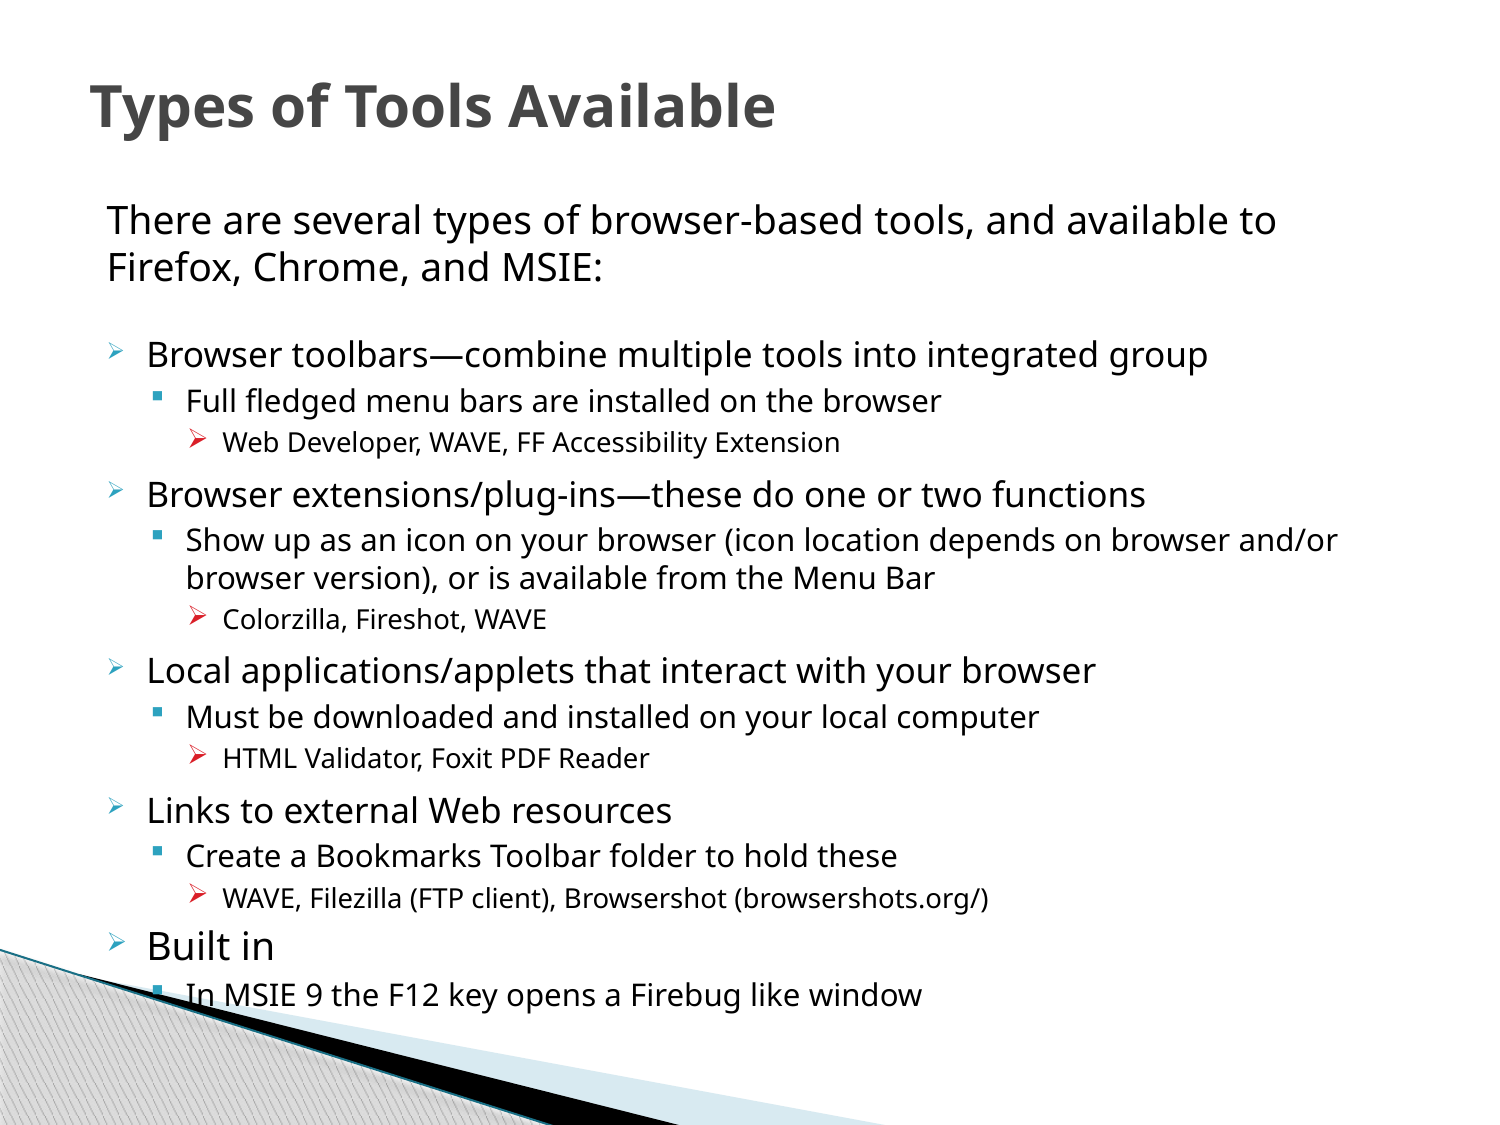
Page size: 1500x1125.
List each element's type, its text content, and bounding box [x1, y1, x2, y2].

list There are several types of browser-based tools, and available to Firefox, Chrome, and MSIE: Browser toolbars—combine multiple tools into integrated group Full fledged menu bars are installed on the browser Web Developer, WAVE, FF Accessibility Extension Browser extensions/plug-ins—these do one or two functions Show up as an icon on your browser (icon location depends on browser and/or browser version), or is available from the Menu Bar Colorzilla, Fireshot, WAVE Local applications/applets that interact with your browser Must be downloaded and installed on your local computer HTML Validator, Foxit PDF Reader Links to external Web resources Create a Bookmarks Toolbar folder to hold these WAVE, Filezilla (FTP client), Browsershot (browsershots.org/) Built in In MSIE 9 the F12 key opens a Firebug like window [75, 187, 1425, 1025]
title Types of Tools Available [75, 45, 1425, 163]
